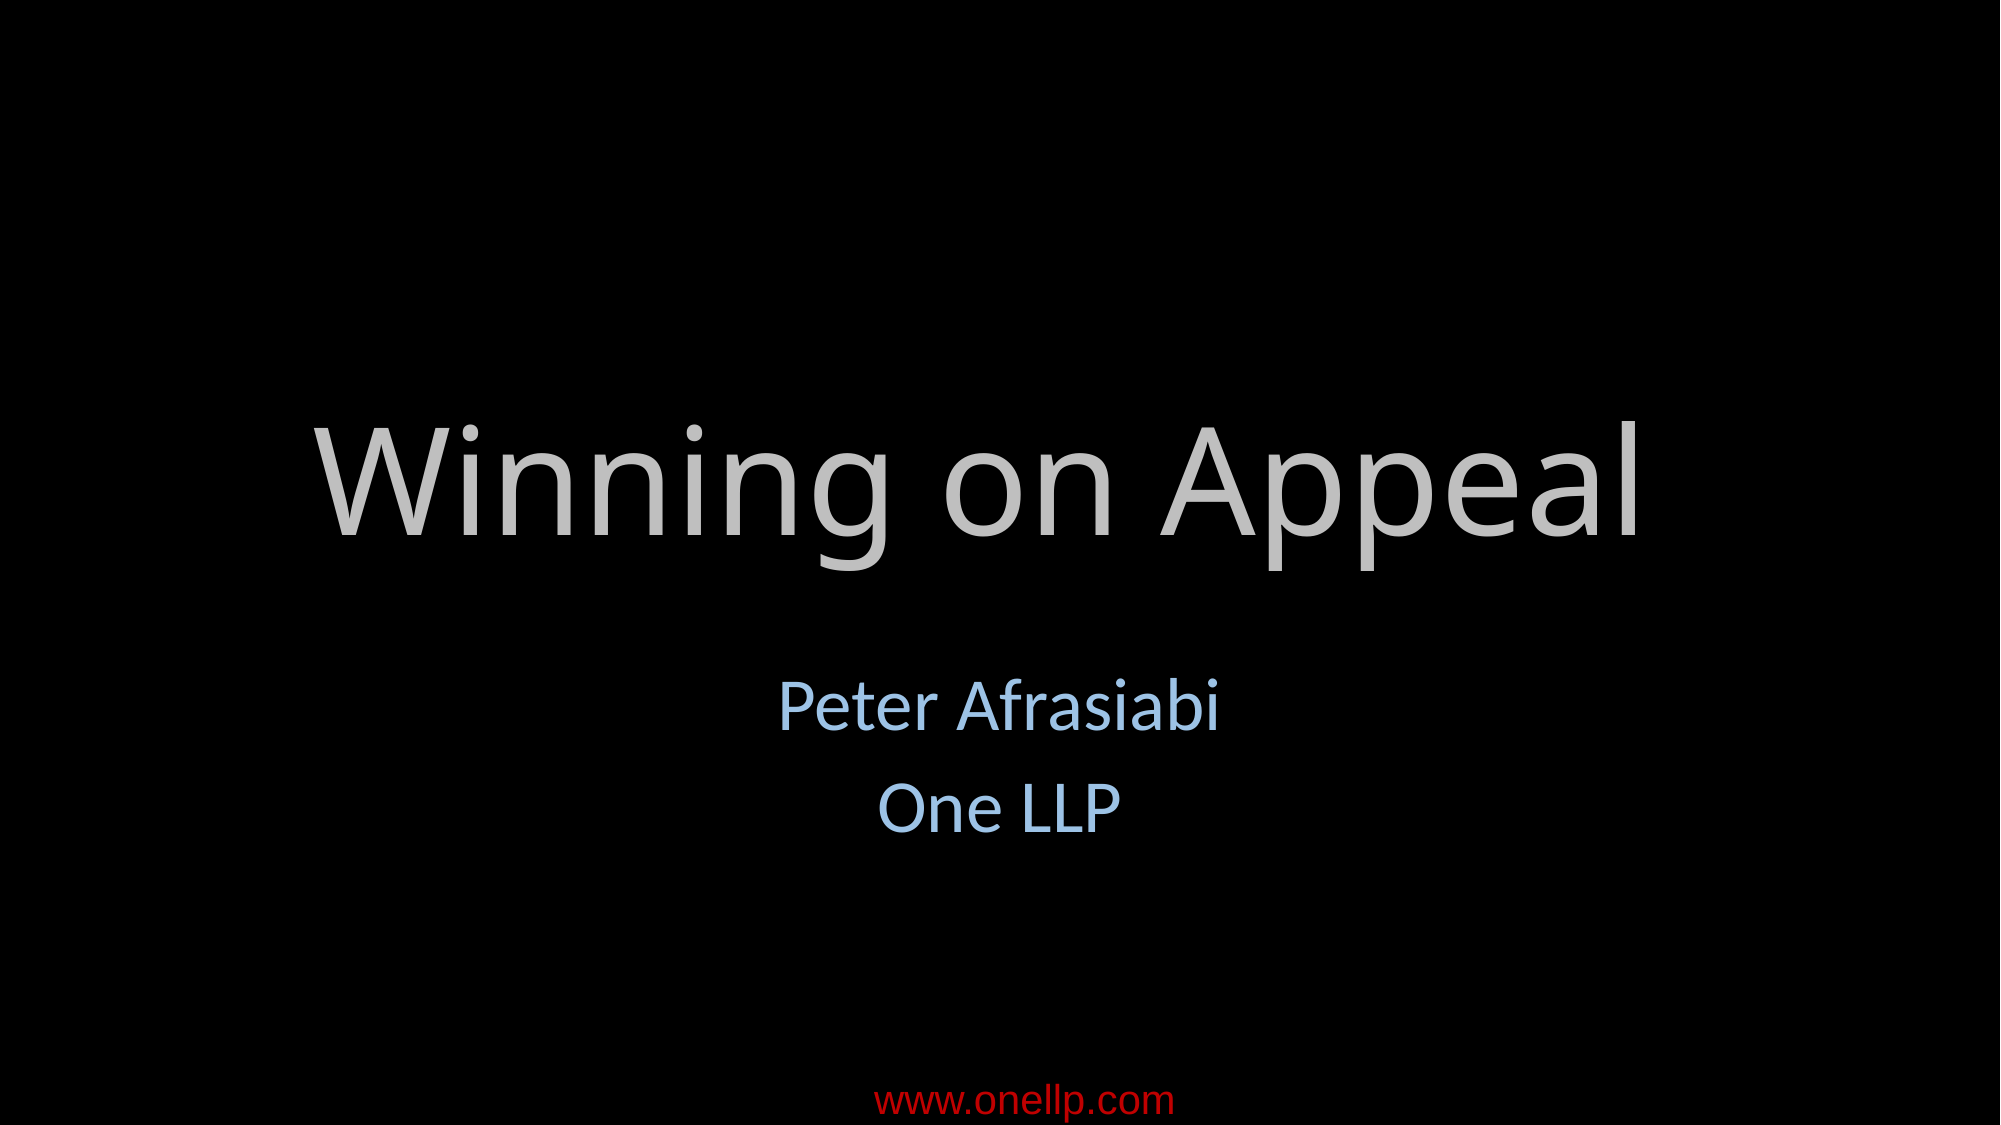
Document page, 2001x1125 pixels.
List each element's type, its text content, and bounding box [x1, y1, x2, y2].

subtitle Peter Afrasiabi One LLP [249, 658, 1750, 863]
title Winning on Appeal [249, 184, 1750, 576]
